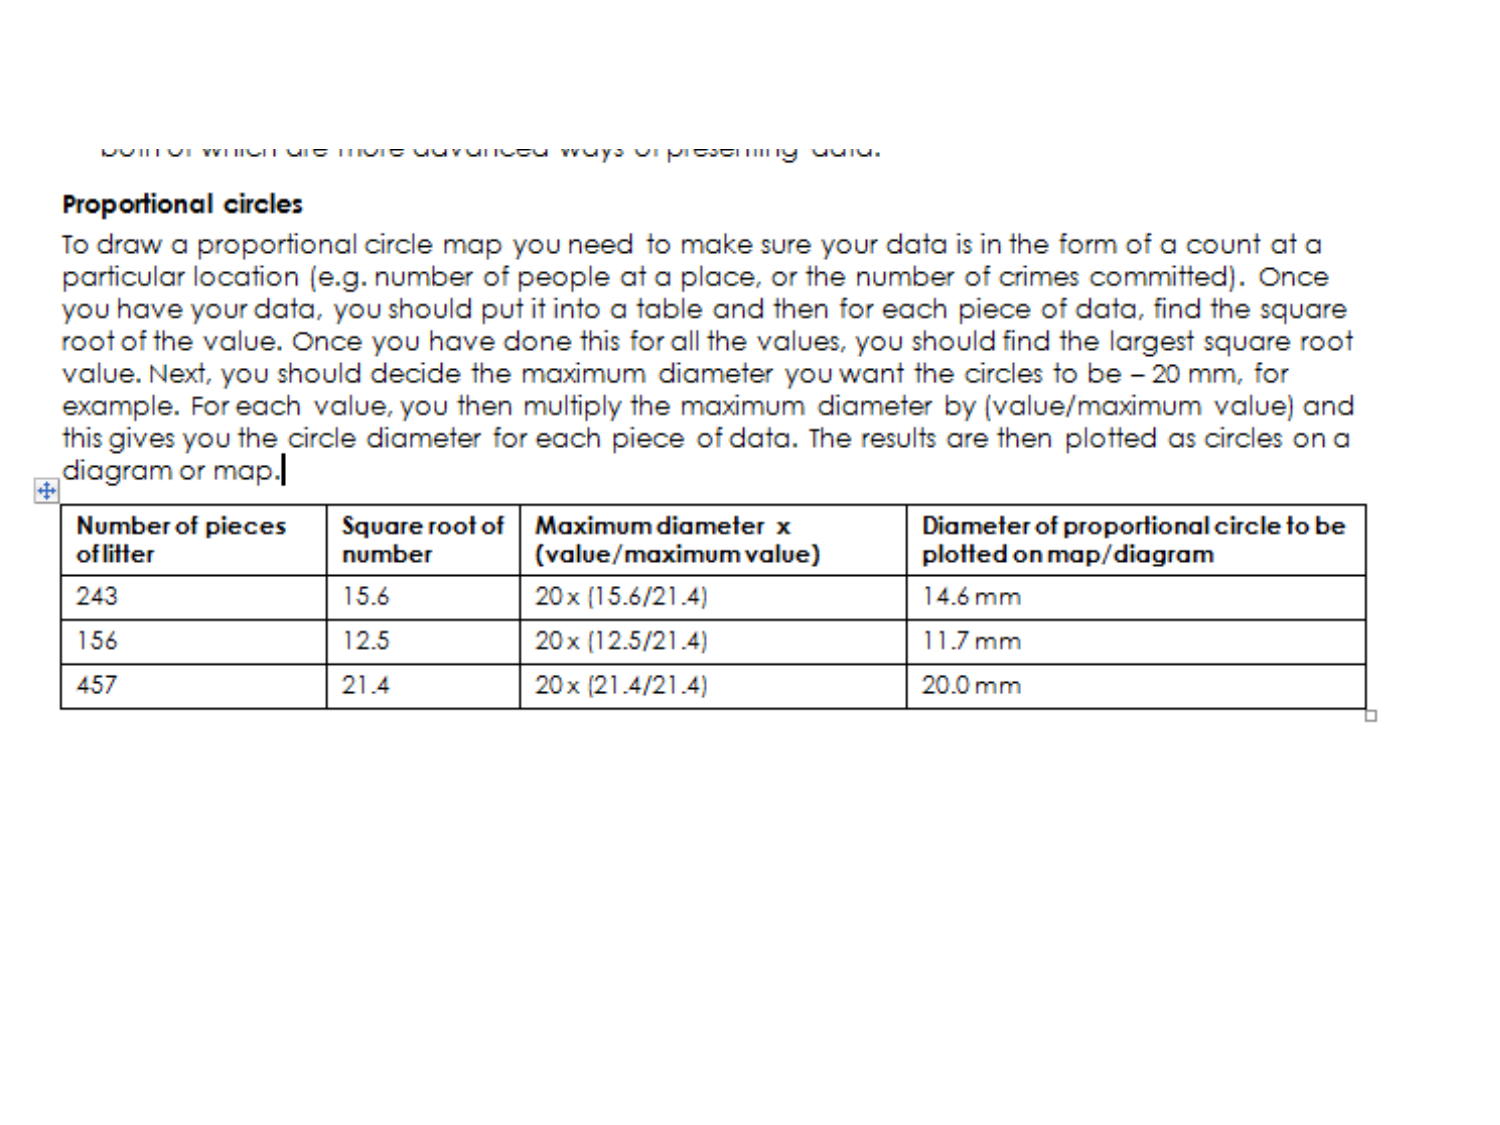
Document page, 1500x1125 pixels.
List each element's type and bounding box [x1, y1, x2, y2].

picture [0, 149, 1448, 791]
